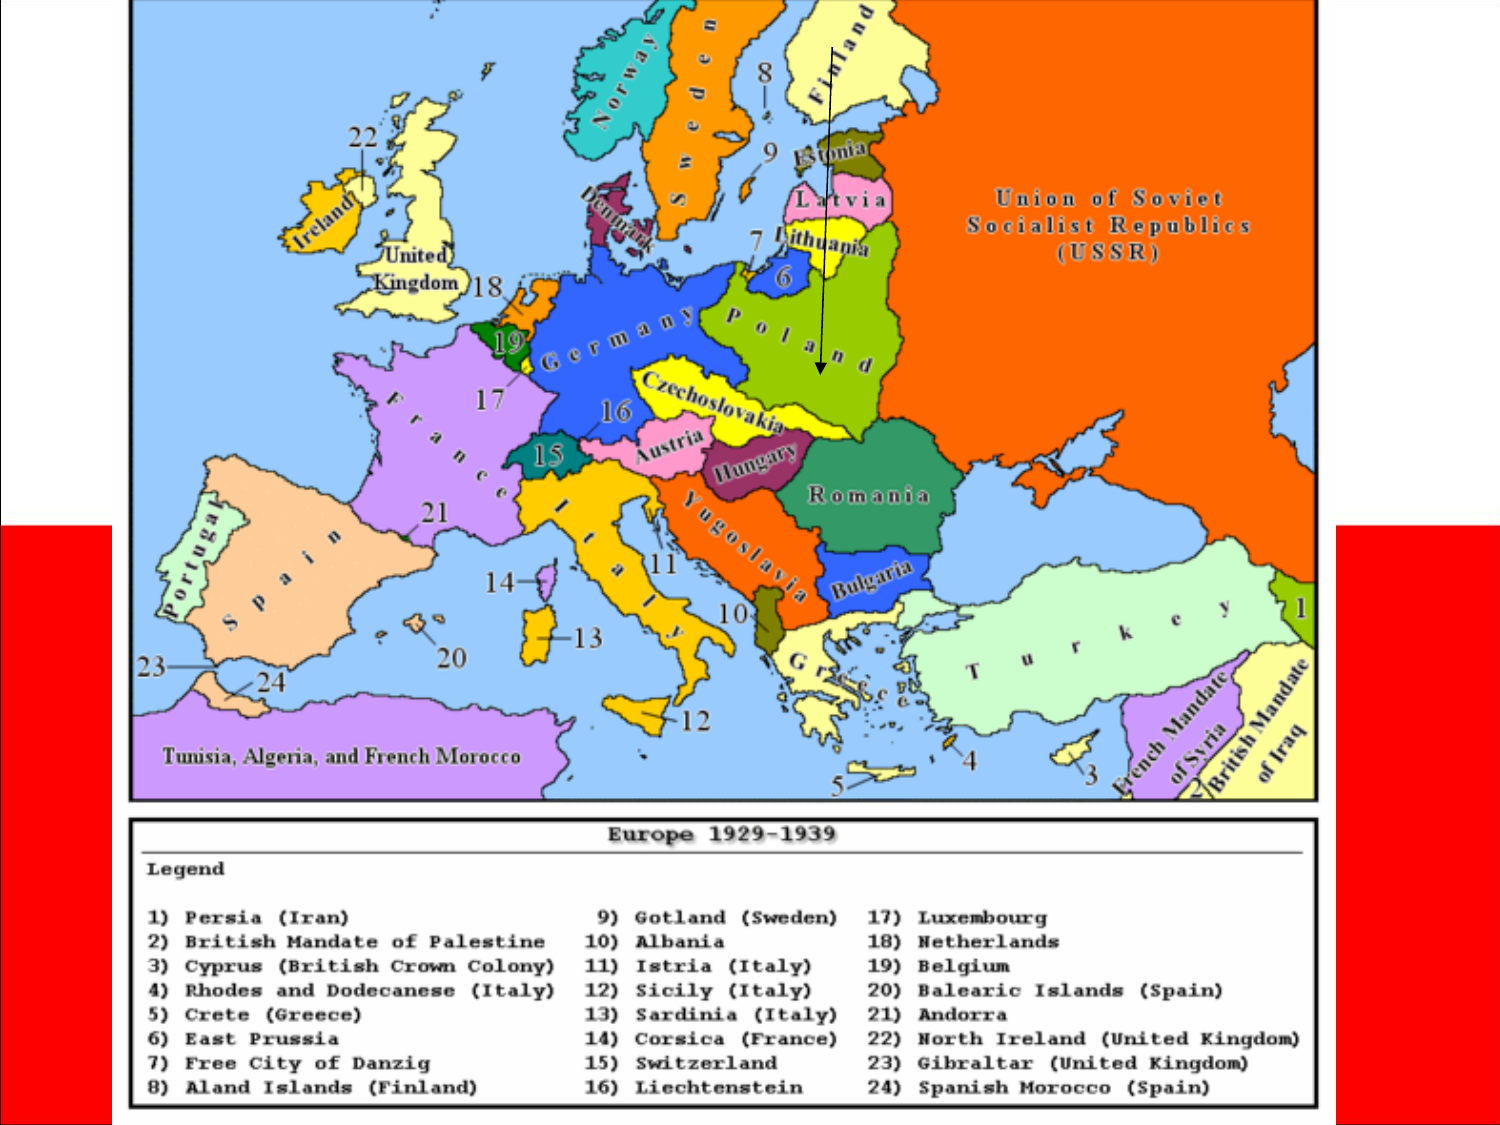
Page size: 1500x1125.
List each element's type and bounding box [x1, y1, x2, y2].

picture [0, 0, 1500, 1125]
text_box [662, 204, 991, 218]
